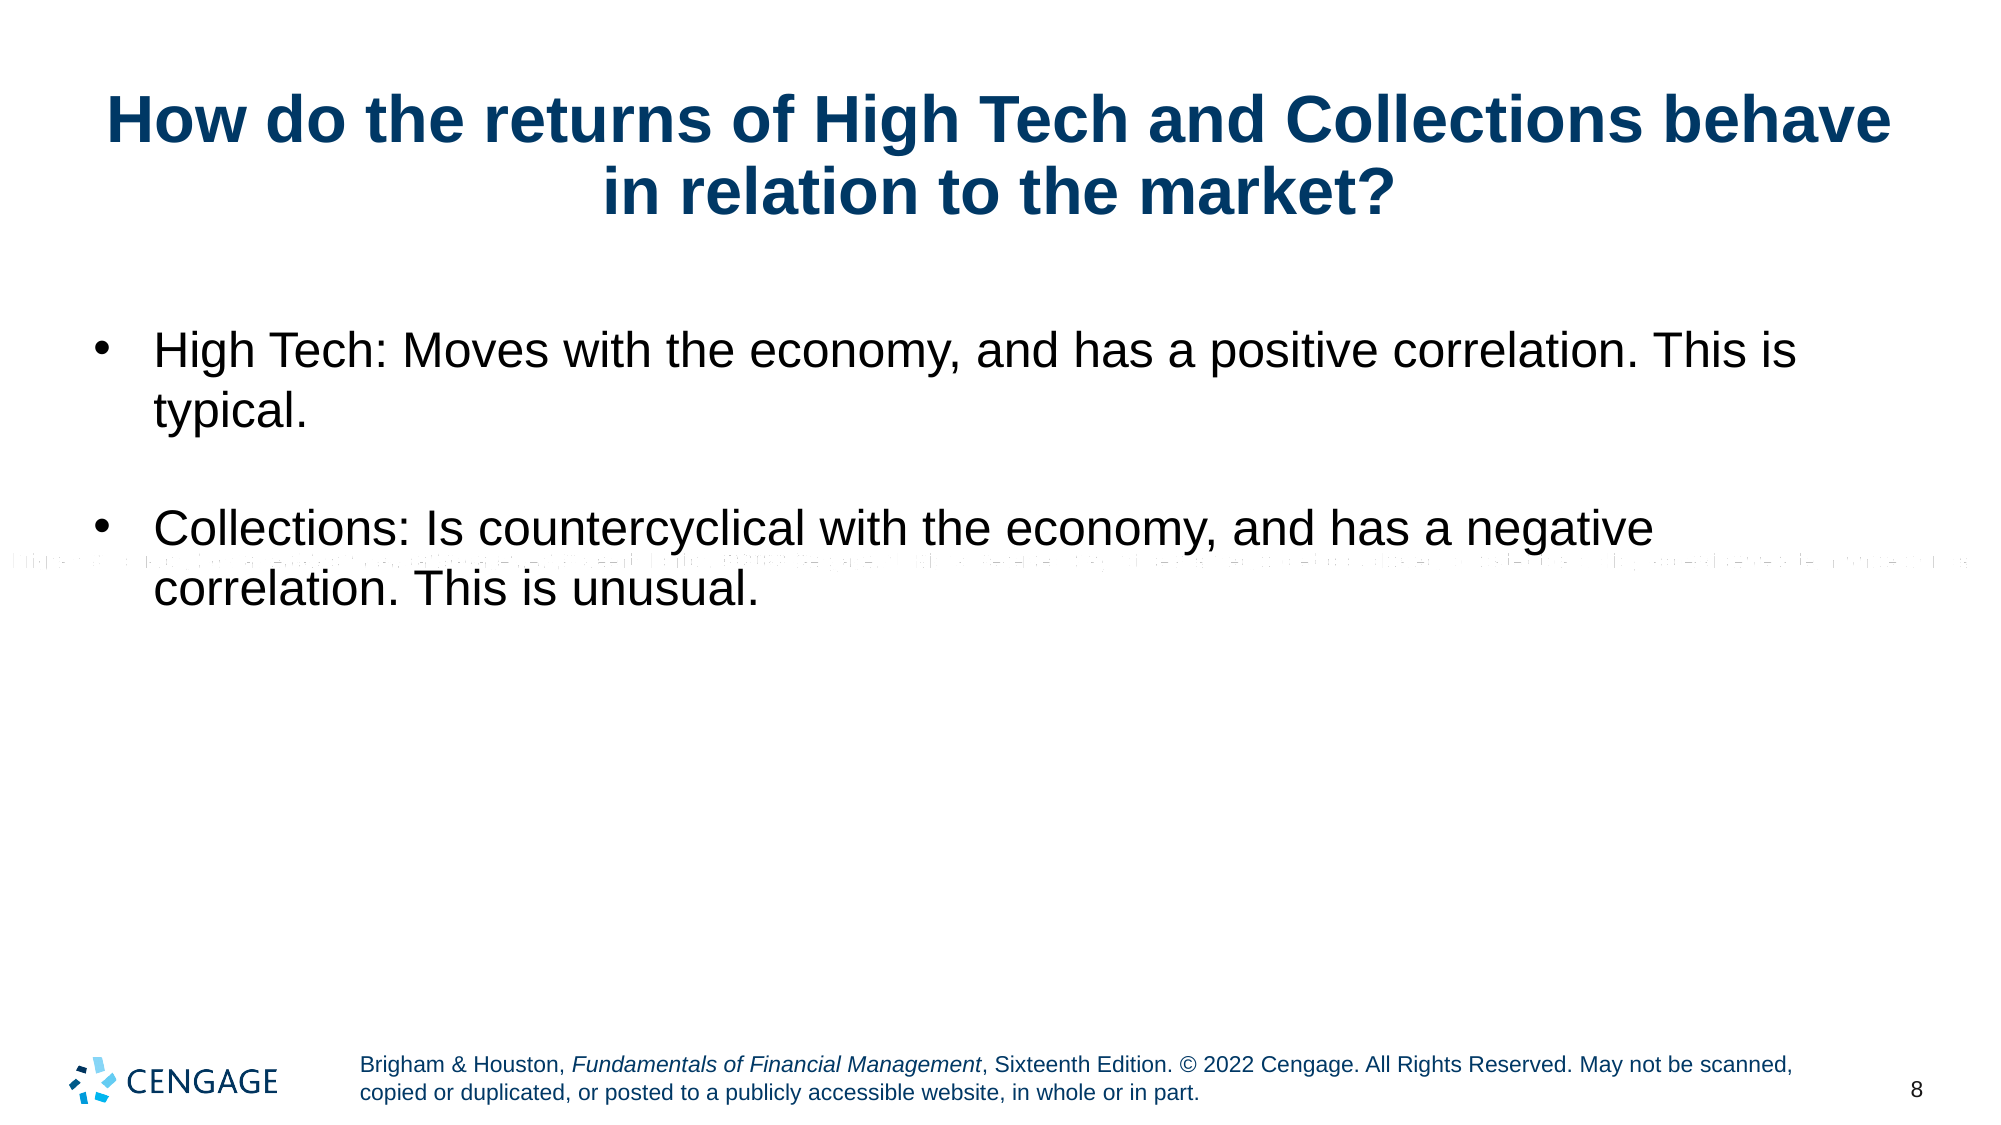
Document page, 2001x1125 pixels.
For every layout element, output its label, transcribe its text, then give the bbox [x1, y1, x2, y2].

title How do the returns of High Tech and Collections behave in relation to the market? [78, 77, 1923, 278]
picture [0, 541, 78, 584]
list High Tech: Moves with the economy, and has a positive correlation. This is typical. Collections: Is countercyclical with the economy, and has a negative correlation. This is unusual. [78, 309, 1923, 915]
picture [1923, 541, 2000, 584]
picture [69, 1057, 277, 1104]
